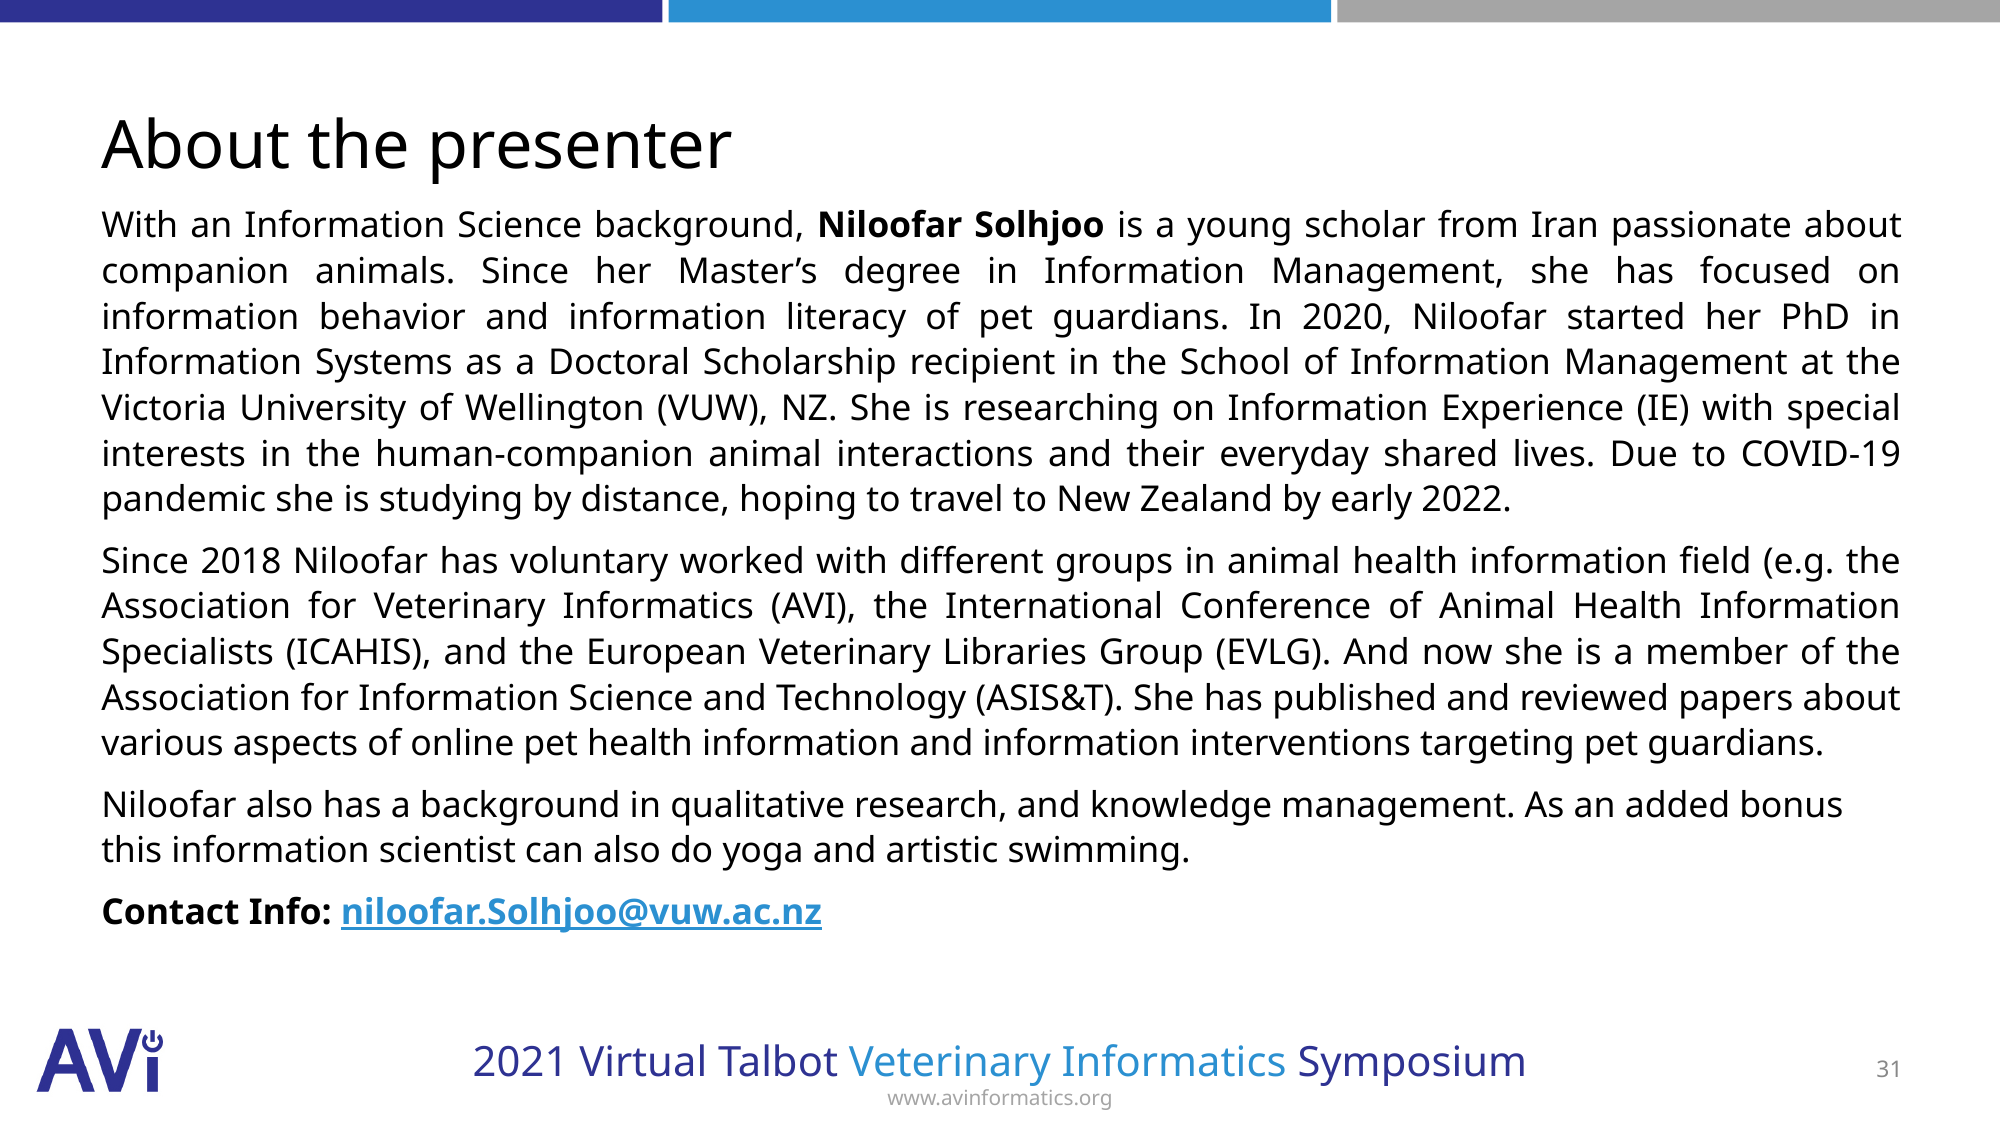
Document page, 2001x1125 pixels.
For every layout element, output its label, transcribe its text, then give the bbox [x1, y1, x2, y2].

picture [36, 1014, 165, 1104]
list With an Information Science background, Niloofar Solhjoo is a young scholar from Iran passionate about companion animals. Since her Master’s degree in Information Management, she has focused on information behavior and information literacy of pet guardians. In 2020, Niloofar started her PhD in Information Systems as a Doctoral Scholarship recipient in the School of Information Management at the Victoria University of Wellington (VUW), NZ. She is researching on Information Experience (IE) with special interests in the human-companion animal interactions and their everyday shared lives. Due to COVID-19 pandemic she is studying by distance, hoping to travel to New Zealand by early 2022. Since 2018 Niloofar has voluntary worked with different groups in animal health information field (e.g. the Association for Veterinary Informatics (AVI), the International Conference of Animal Health Information Specialists (ICAHIS), and the European Veterinary Libraries Group (EVLG). And now she is a member of the Association for Information Science and Technology (ASIS&T). She has published and reviewed papers about various aspects of online pet health information and information interventions targeting pet guardians. Niloofar also has a background in qualitative research, and knowledge management. As an added bonus this information scientist can also do yoga and artistic swimming. Contact Info: niloofar.Solhjoo@vuw.ac.nz [86, 256, 1918, 996]
slide_number 31 [1773, 1040, 1918, 1101]
title About the presenter [86, 38, 1918, 256]
